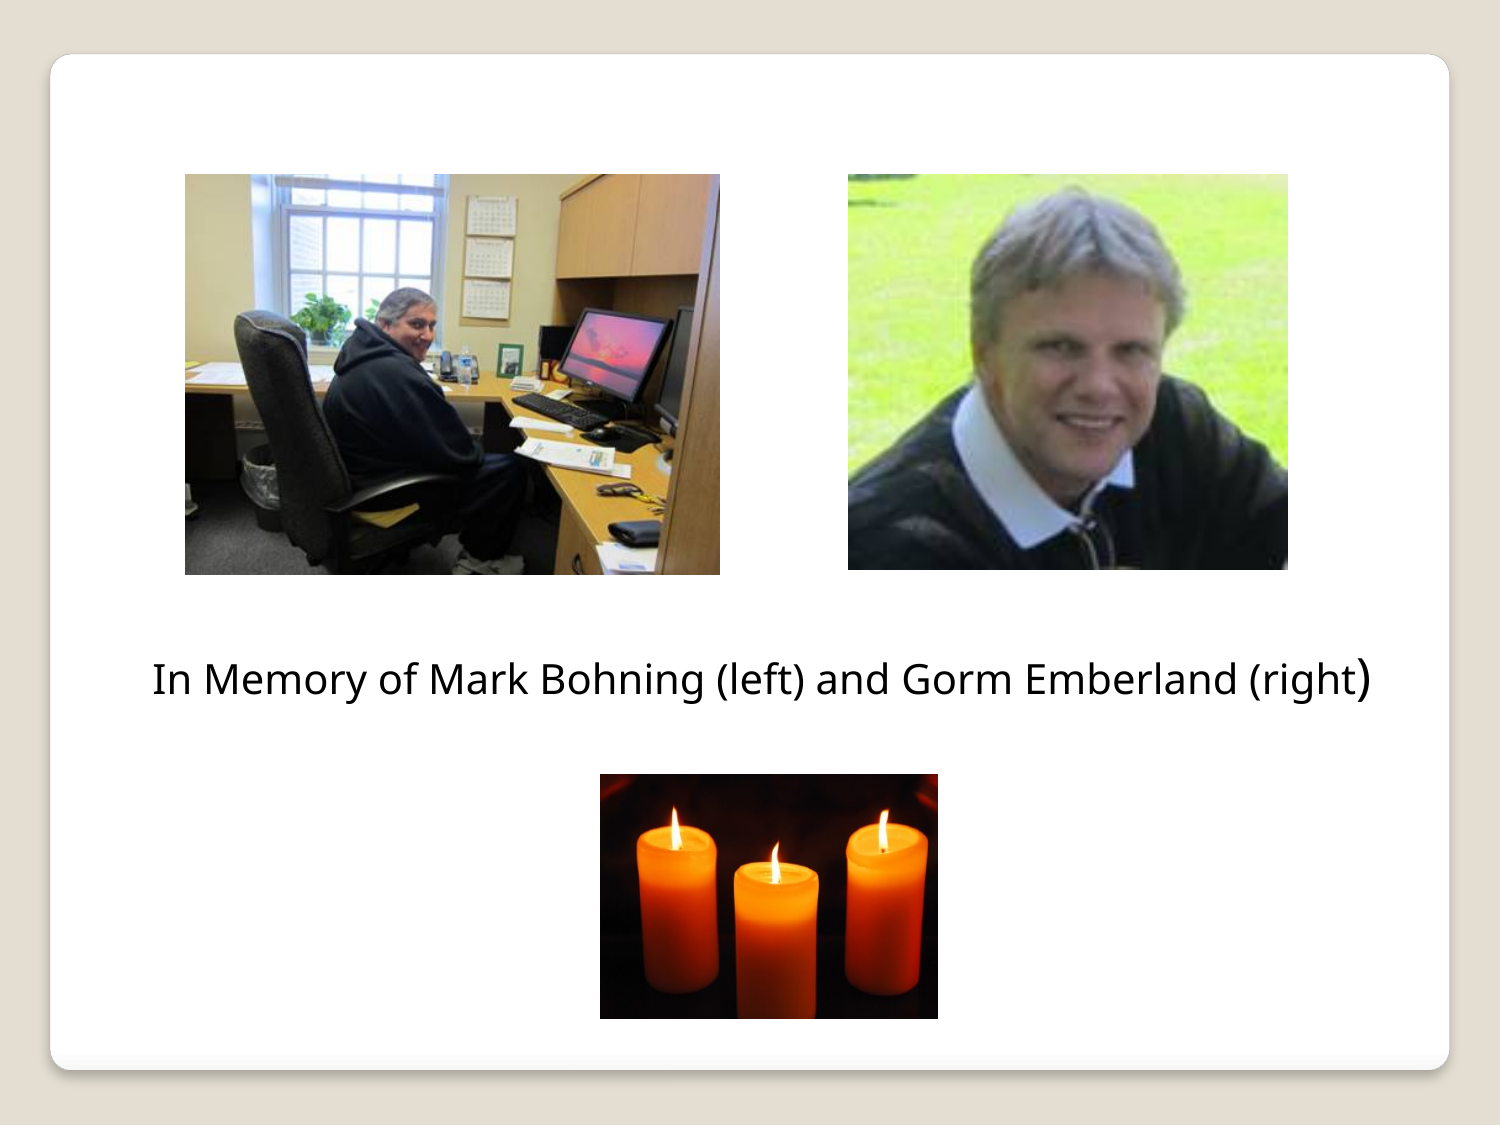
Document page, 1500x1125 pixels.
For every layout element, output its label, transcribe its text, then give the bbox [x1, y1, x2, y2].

picture [599, 774, 938, 1020]
picture [185, 174, 721, 576]
picture [847, 174, 1288, 570]
text_box In Memory of Mark Bohning (left) and Gorm Emberland (right) [137, 637, 1387, 713]
